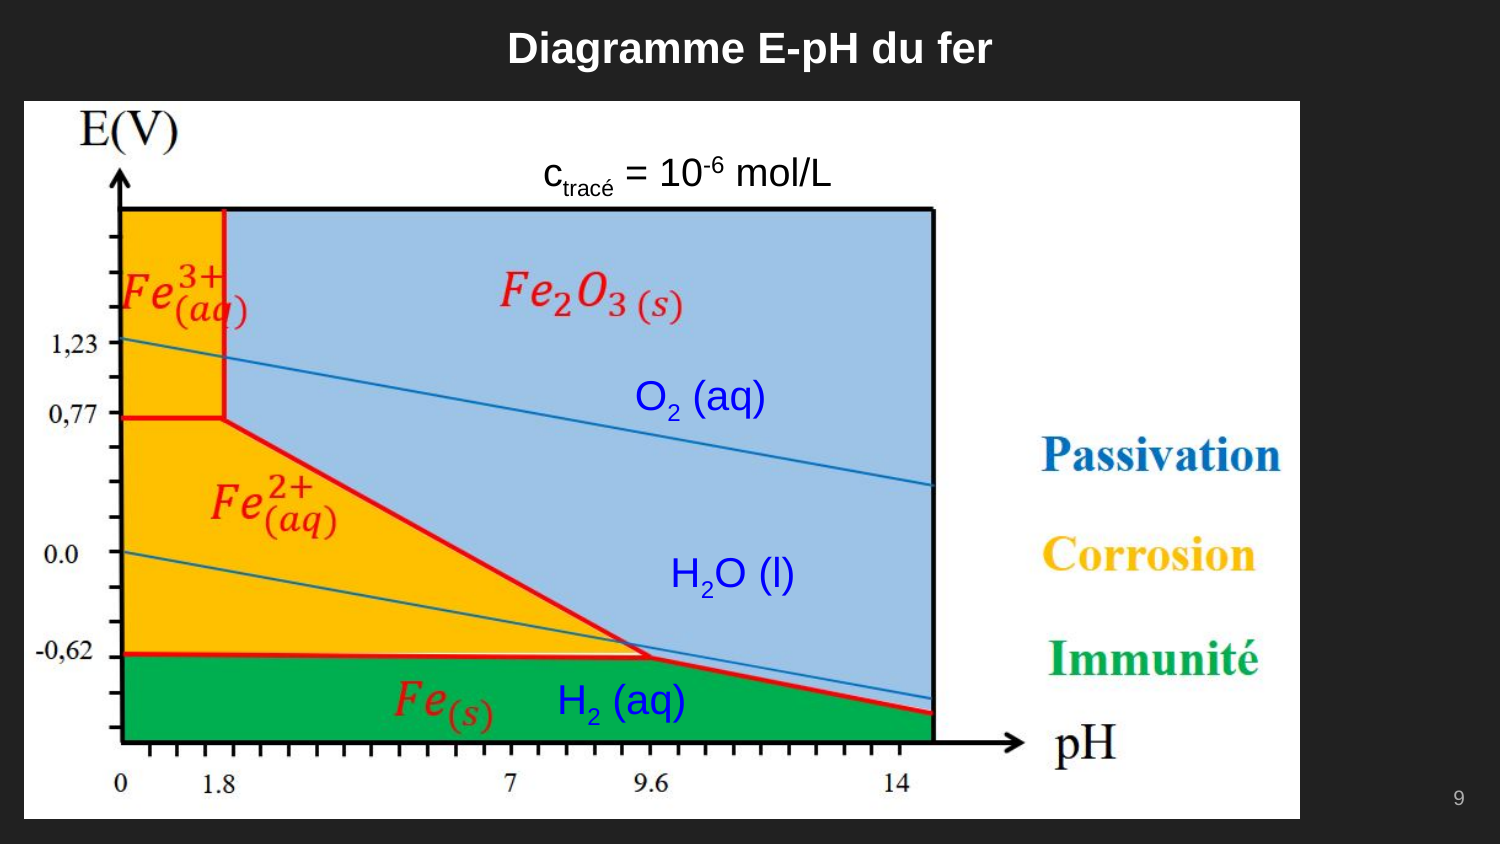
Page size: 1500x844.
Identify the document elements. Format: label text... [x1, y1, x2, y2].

slide_number ‹#› [1389, 764, 1480, 830]
text_box Diagramme E-pH du fer [0, 4, 1500, 88]
picture [24, 101, 1300, 820]
